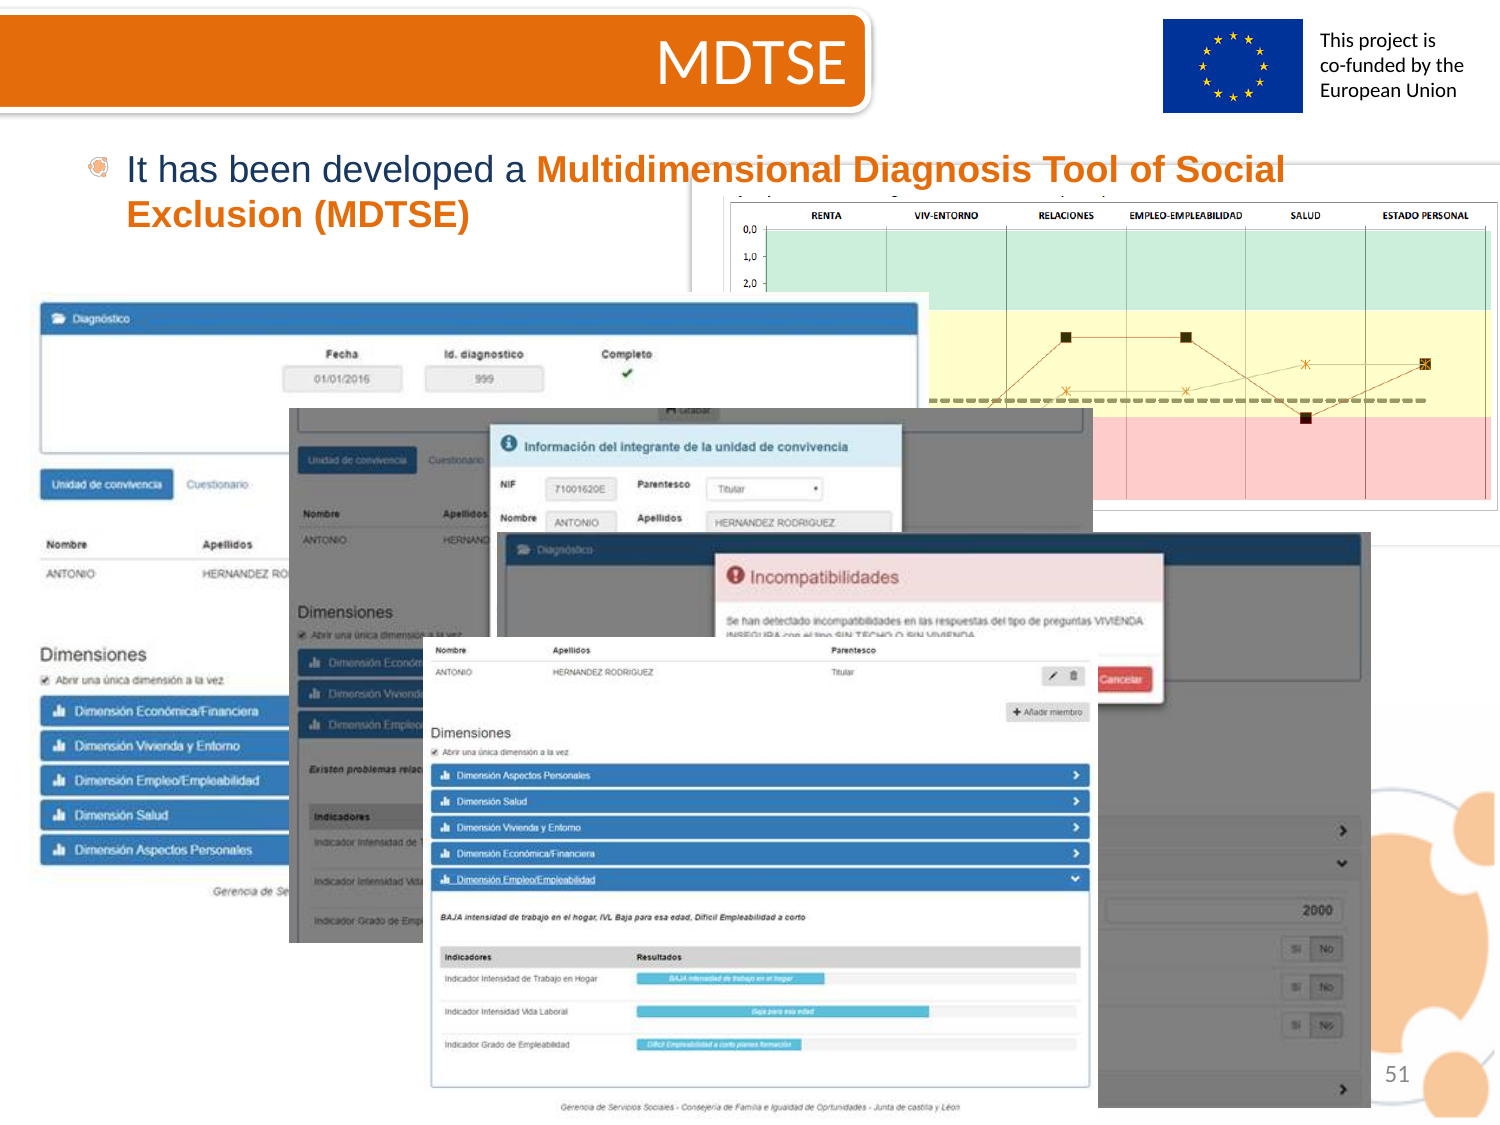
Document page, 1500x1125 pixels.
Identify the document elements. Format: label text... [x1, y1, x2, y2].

picture [79, 153, 106, 181]
text_box It has been developed a Multidimensional Diagnosis Tool of Social Exclusion (MDTSE) [64, 137, 1353, 242]
text_box MDTSE [0, 8, 872, 114]
slide_number 51 [1377, 1042, 1425, 1103]
picture [0, 0, 1500, 1125]
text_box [1163, 18, 1481, 113]
